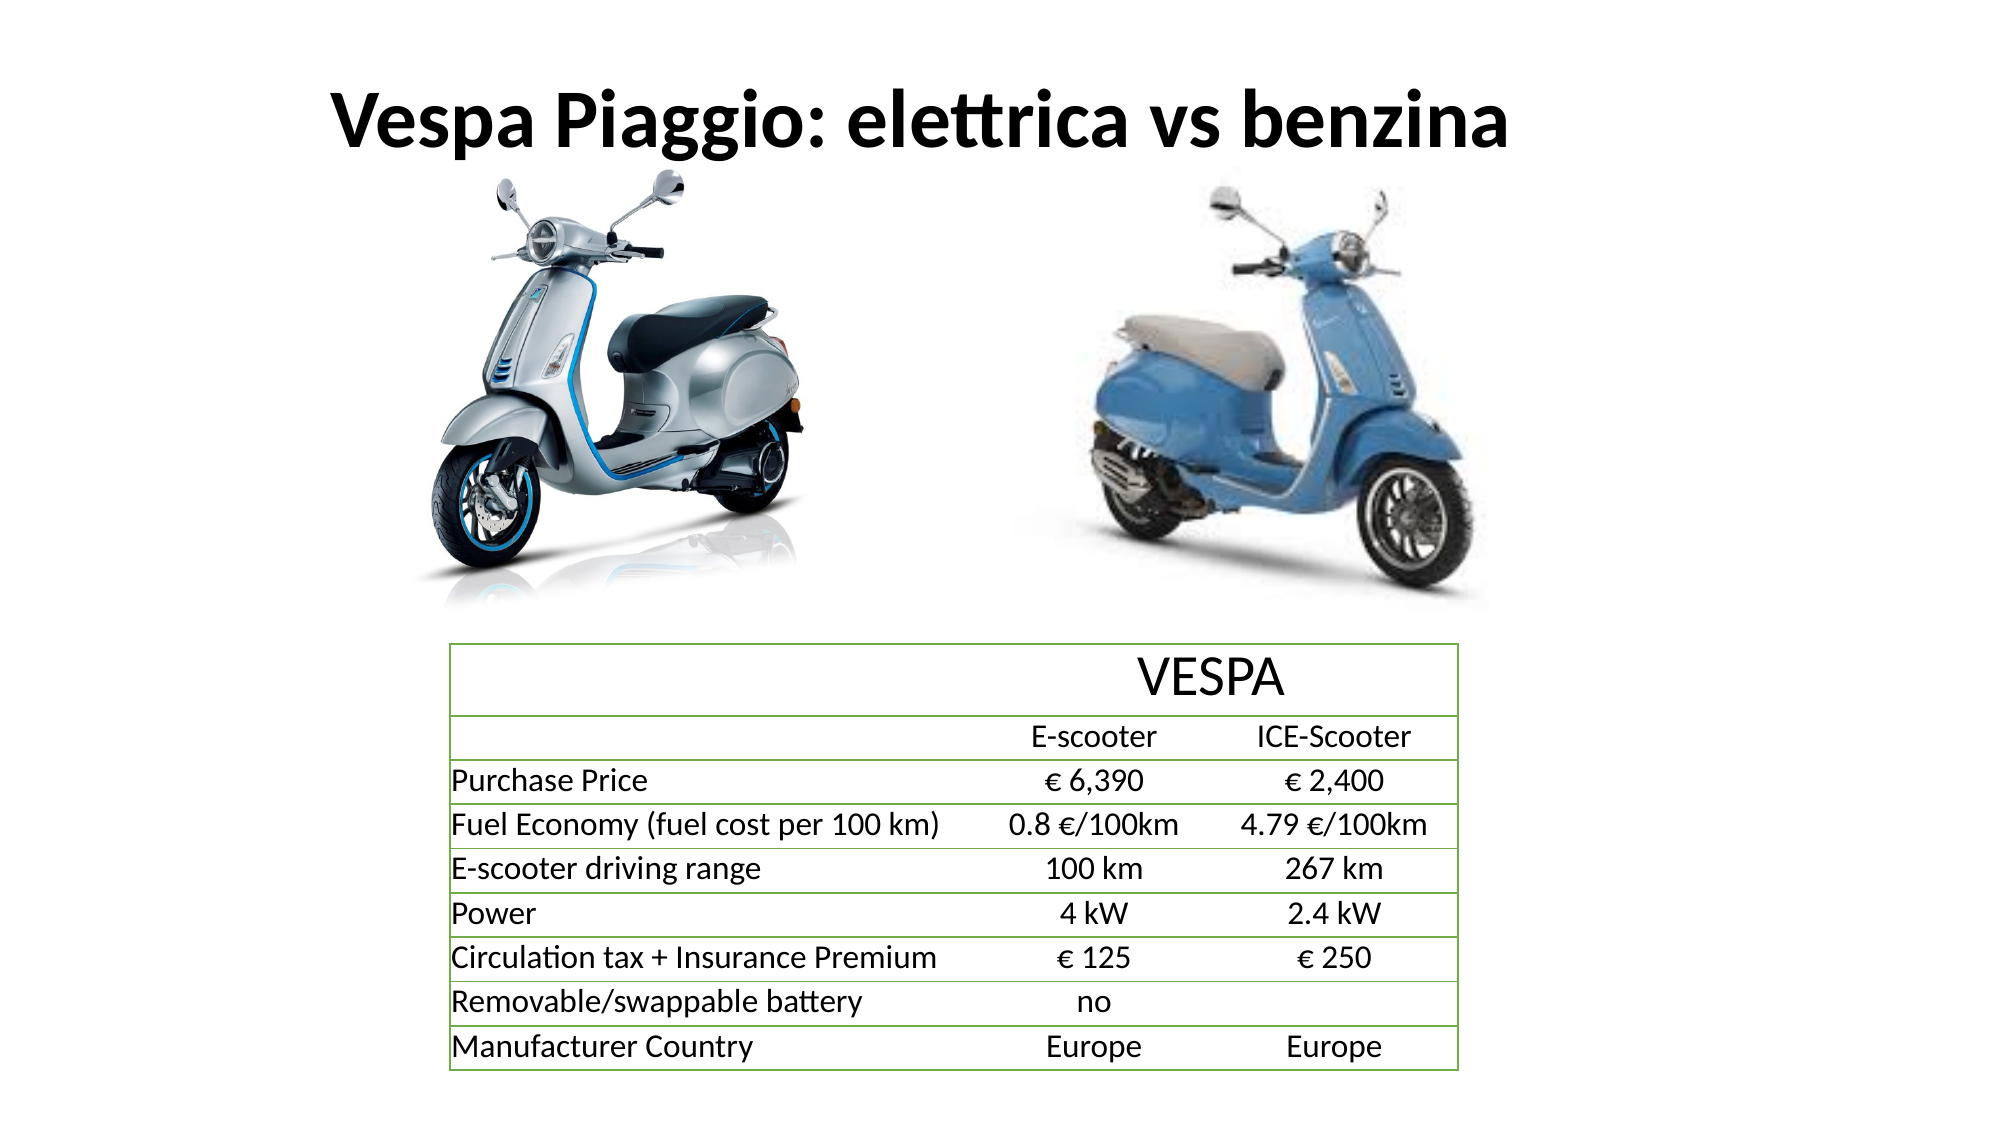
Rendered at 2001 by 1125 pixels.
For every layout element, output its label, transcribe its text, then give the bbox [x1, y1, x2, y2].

table_cell € 6,390 [978, 761, 1211, 803]
table_header VESPA [978, 645, 1457, 715]
table_cell no [978, 982, 1211, 1025]
table_cell 4.79 €/100km [1211, 805, 1457, 848]
table_cell Fuel Economy (fuel cost per 100 km) [451, 805, 978, 848]
table_cell 0.8 €/100km [978, 805, 1211, 848]
table_cell Manufacturer Country [451, 1027, 978, 1069]
picture [276, 146, 1662, 625]
table_cell Europe [1211, 1027, 1457, 1069]
table_cell [1211, 982, 1457, 1025]
table_cell 2.4 kW [1211, 894, 1457, 936]
table_cell E-scooter driving range [451, 849, 978, 892]
table_cell Removable/swappable battery [451, 982, 978, 1025]
table_cell Purchase Price [451, 761, 978, 803]
table_cell ICE-Scooter [1211, 717, 1457, 759]
text_box Vespa Piaggio: elettrica vs benzina [315, 56, 1632, 146]
table_cell E-scooter [978, 717, 1211, 759]
table_cell 100 km [978, 849, 1211, 892]
table_cell Power [451, 894, 978, 936]
table_cell € 250 [1211, 938, 1457, 981]
table_header [451, 645, 978, 715]
table_cell 267 km [1211, 849, 1457, 892]
table_cell Circulation tax + Insurance Premium [451, 938, 978, 981]
table_cell € 2,400 [1211, 761, 1457, 803]
table_cell 4 kW [978, 894, 1211, 936]
table_cell € 125 [978, 938, 1211, 981]
table_cell Europe [978, 1027, 1211, 1069]
table_cell [451, 717, 978, 759]
